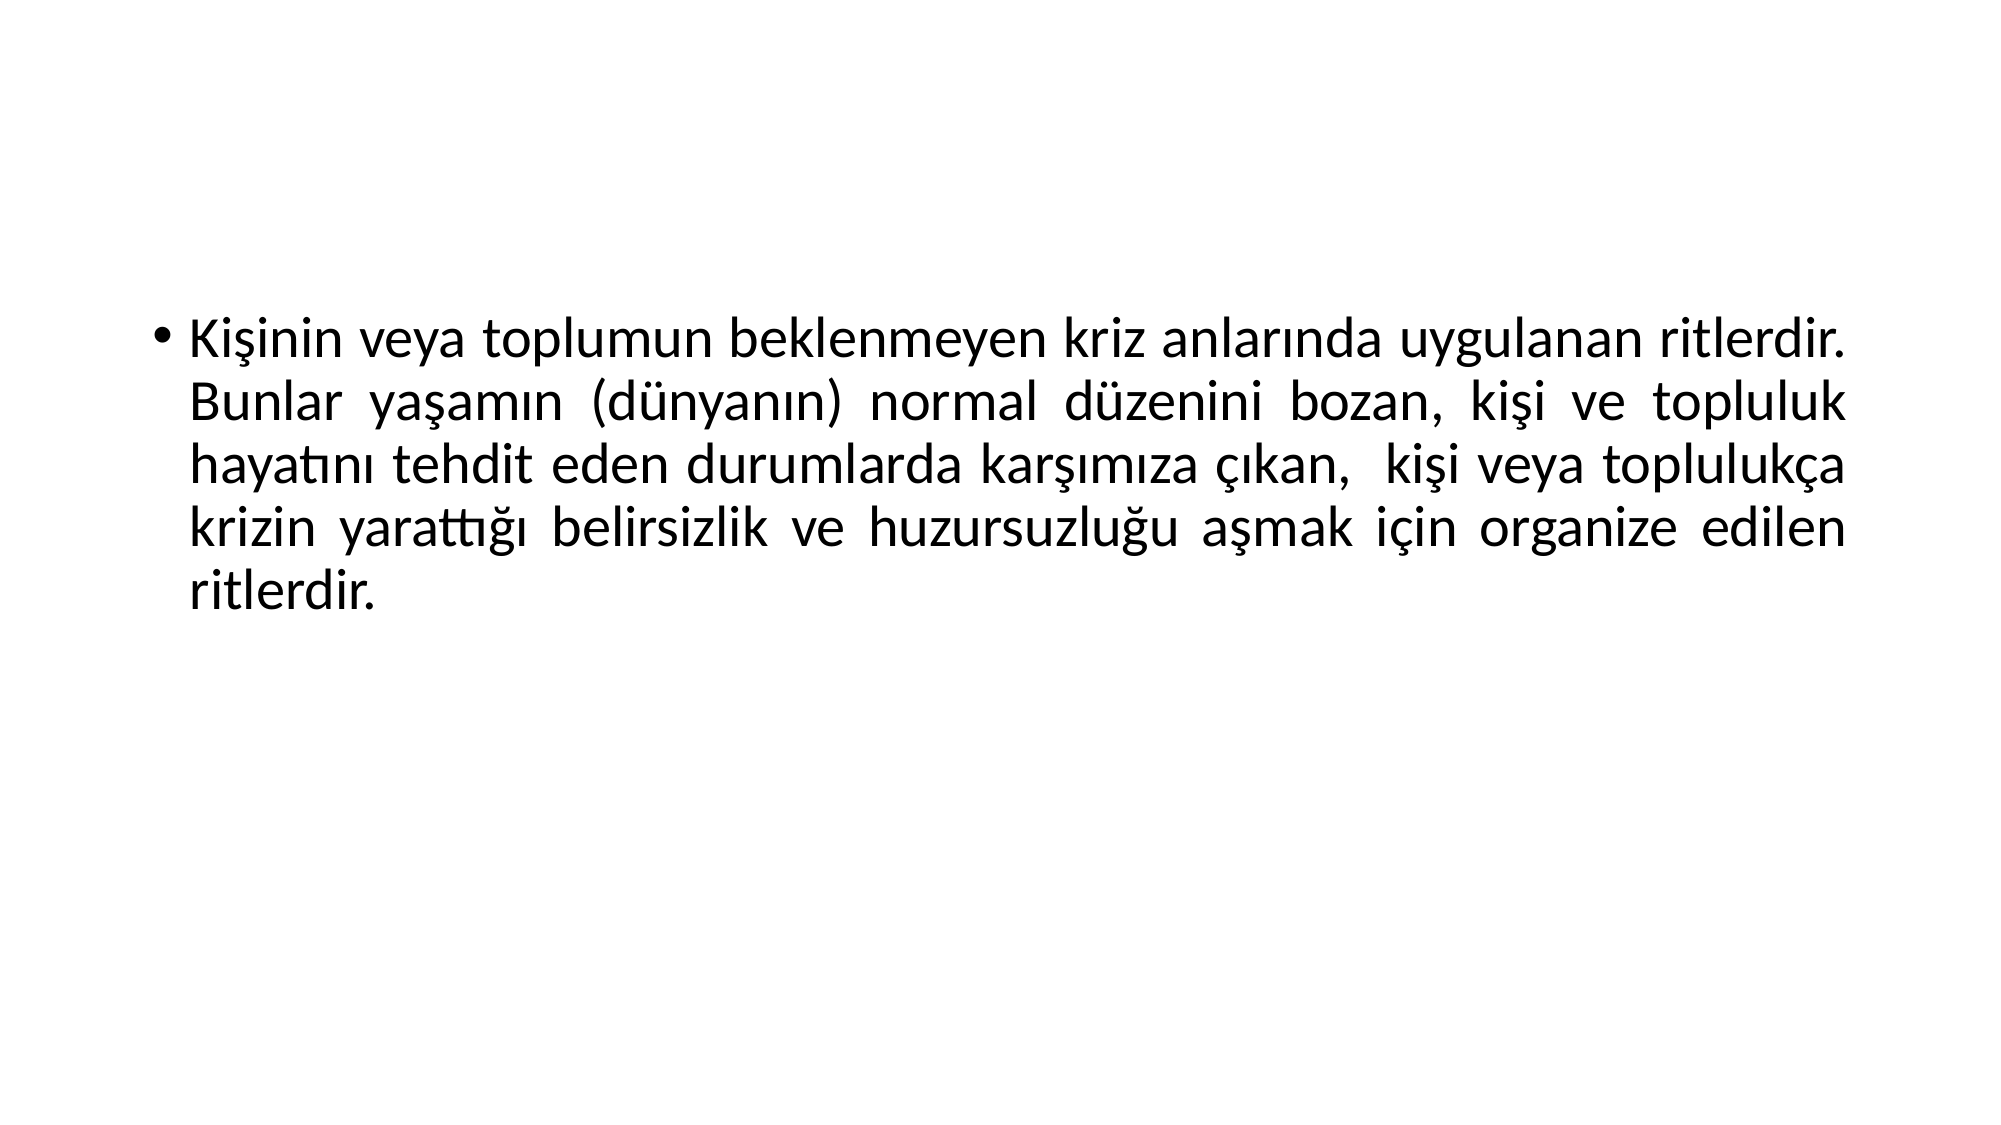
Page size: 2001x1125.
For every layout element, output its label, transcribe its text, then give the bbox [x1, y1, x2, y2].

list Kişinin veya toplumun beklenmeyen kriz anlarında uygulanan ritlerdir. Bunlar yaşamın (dünyanın) normal düzenini bozan, kişi ve topluluk hayatını tehdit eden durumlarda karşımıza çıkan, kişi veya toplulukça krizin yarattığı belirsizlik ve huzursuzluğu aşmak için organize edilen ritlerdir. [137, 299, 1863, 1014]
